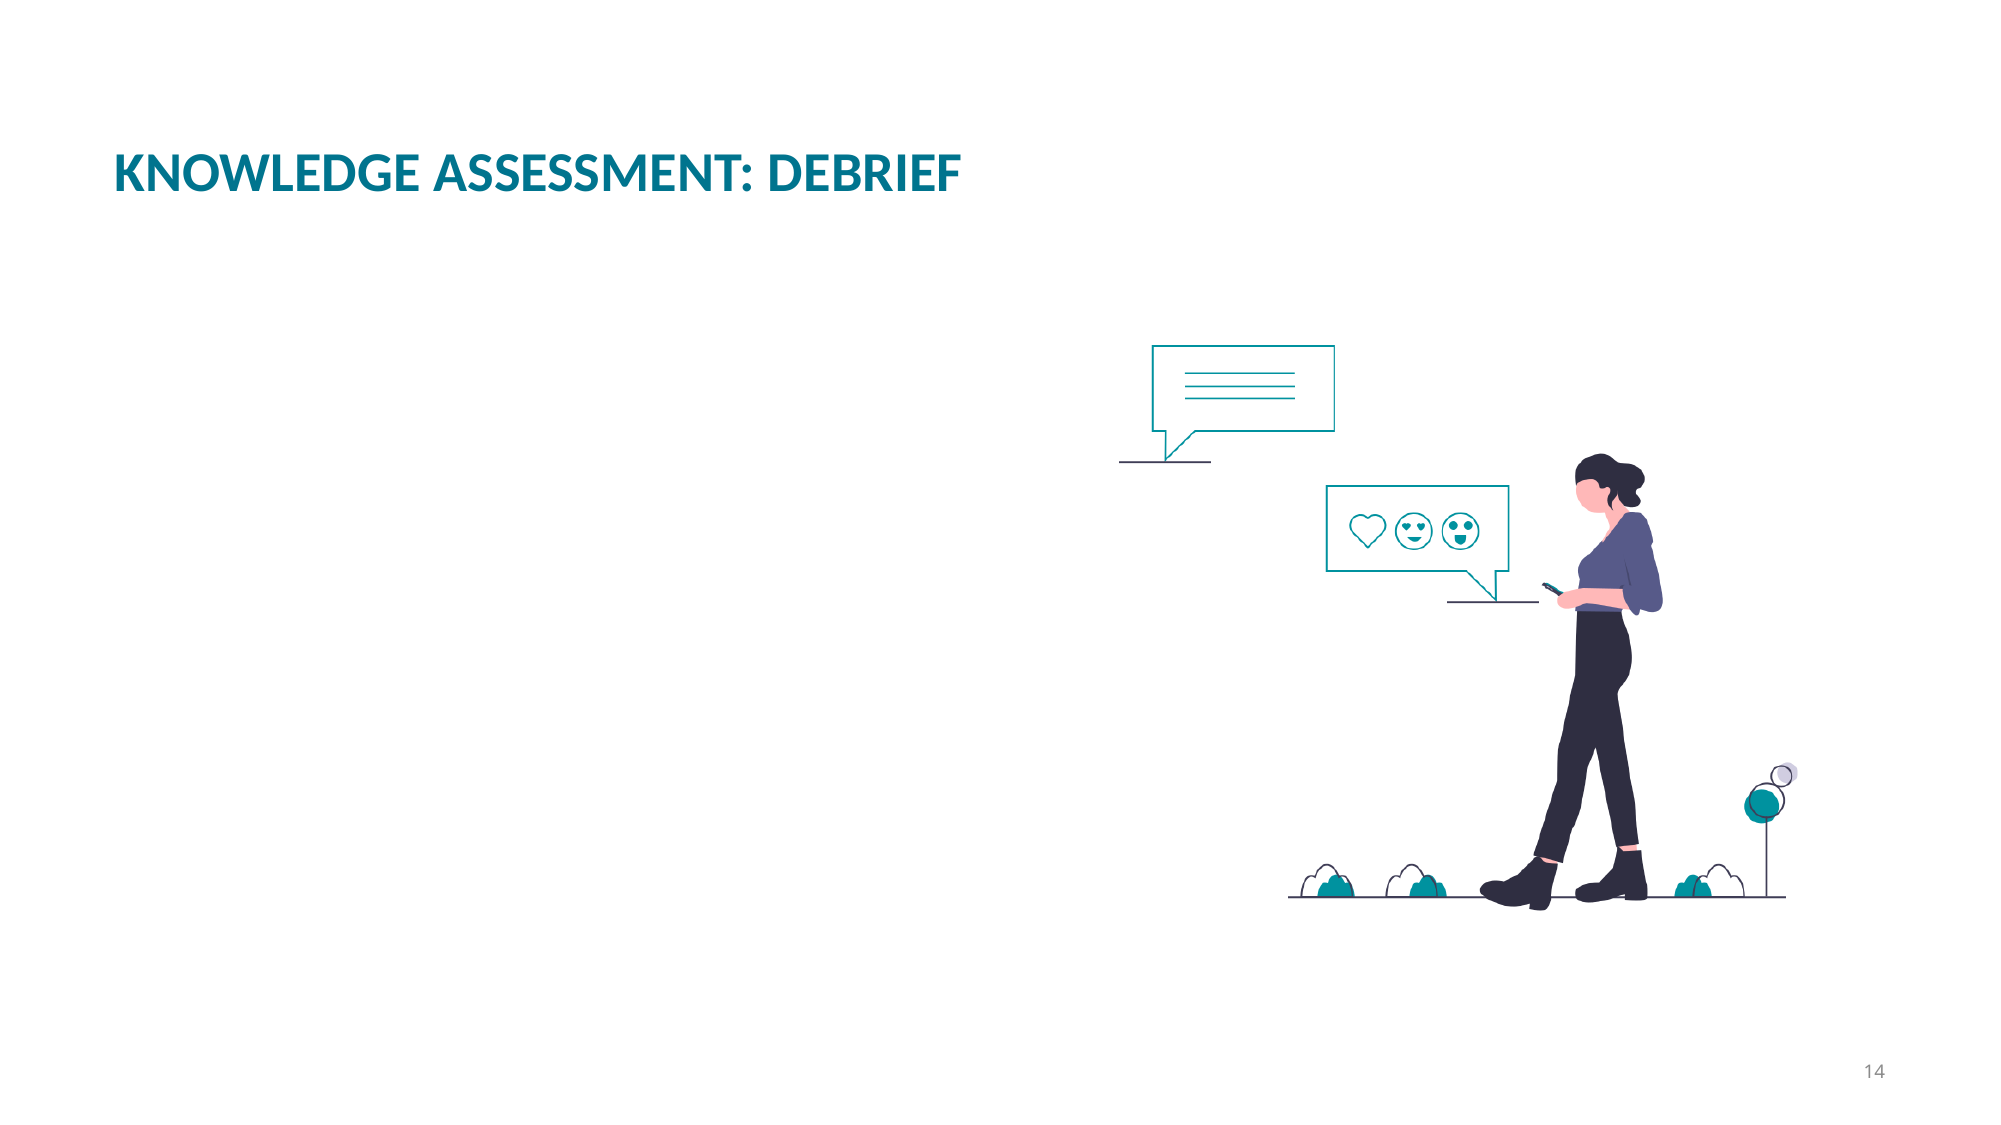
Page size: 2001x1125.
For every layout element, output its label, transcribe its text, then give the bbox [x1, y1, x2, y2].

slide_number 14 [1433, 1042, 1900, 1103]
title KNOWLEDGE ASSESSMENT: DEBRIEF [99, 99, 1900, 238]
picture [1016, 276, 1901, 979]
